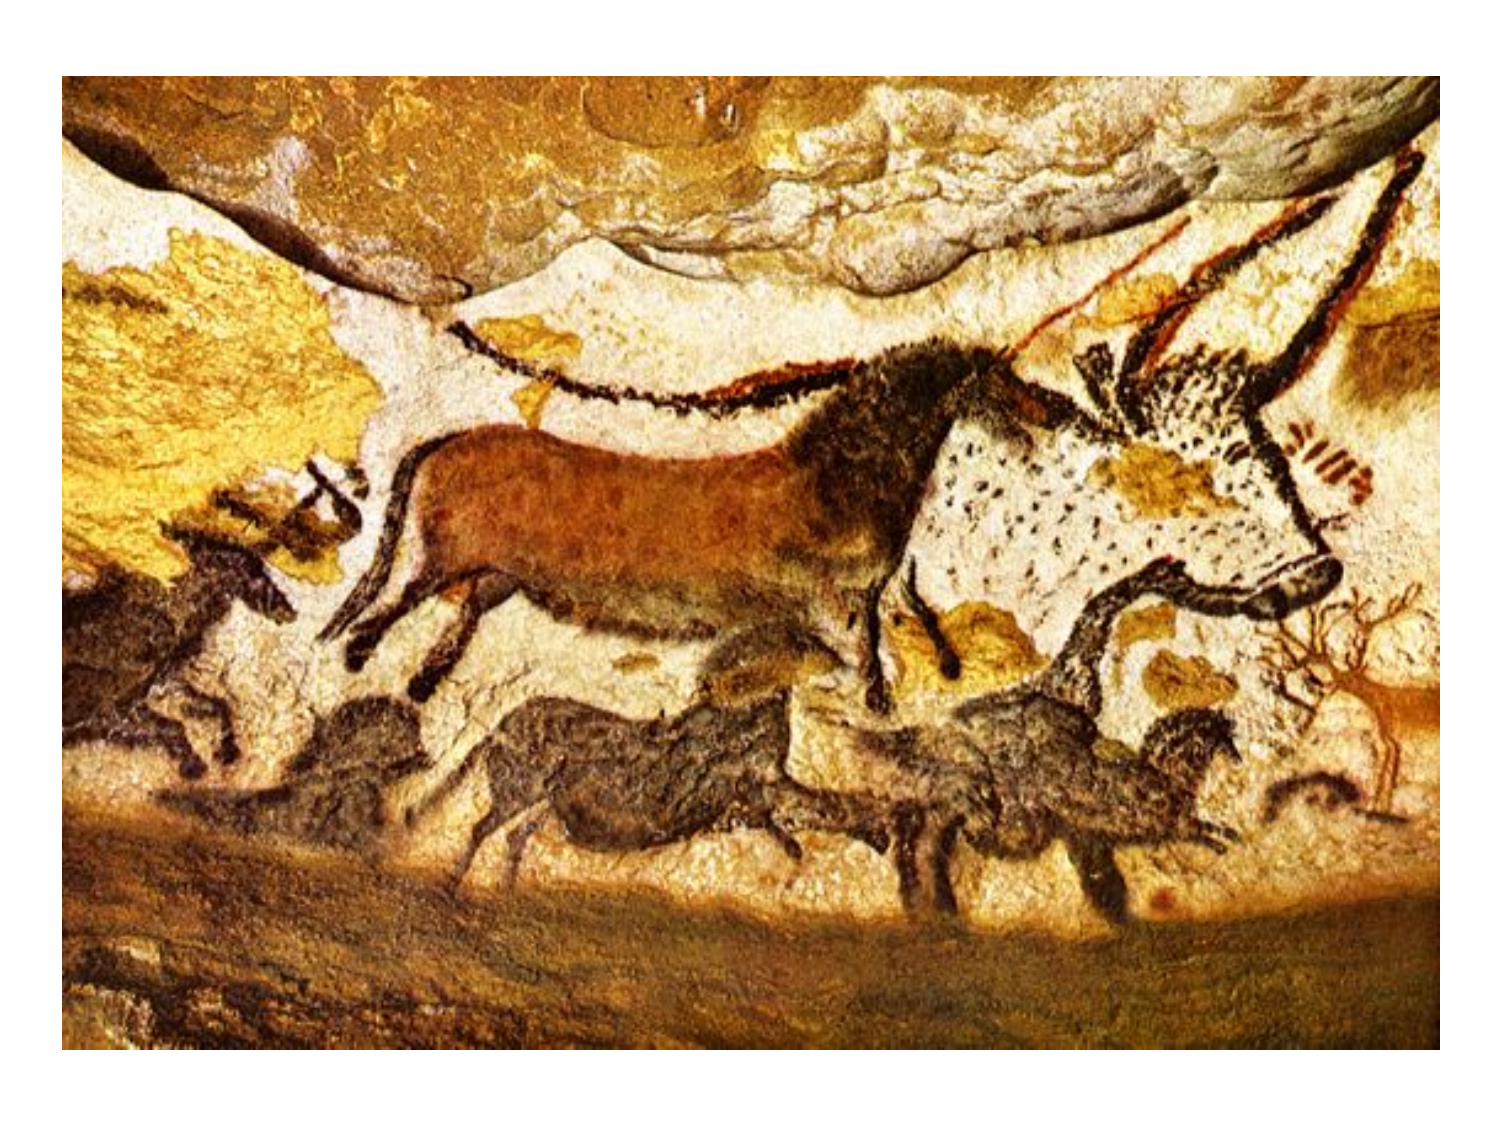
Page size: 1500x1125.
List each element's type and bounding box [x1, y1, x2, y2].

picture [62, 76, 1440, 1051]
